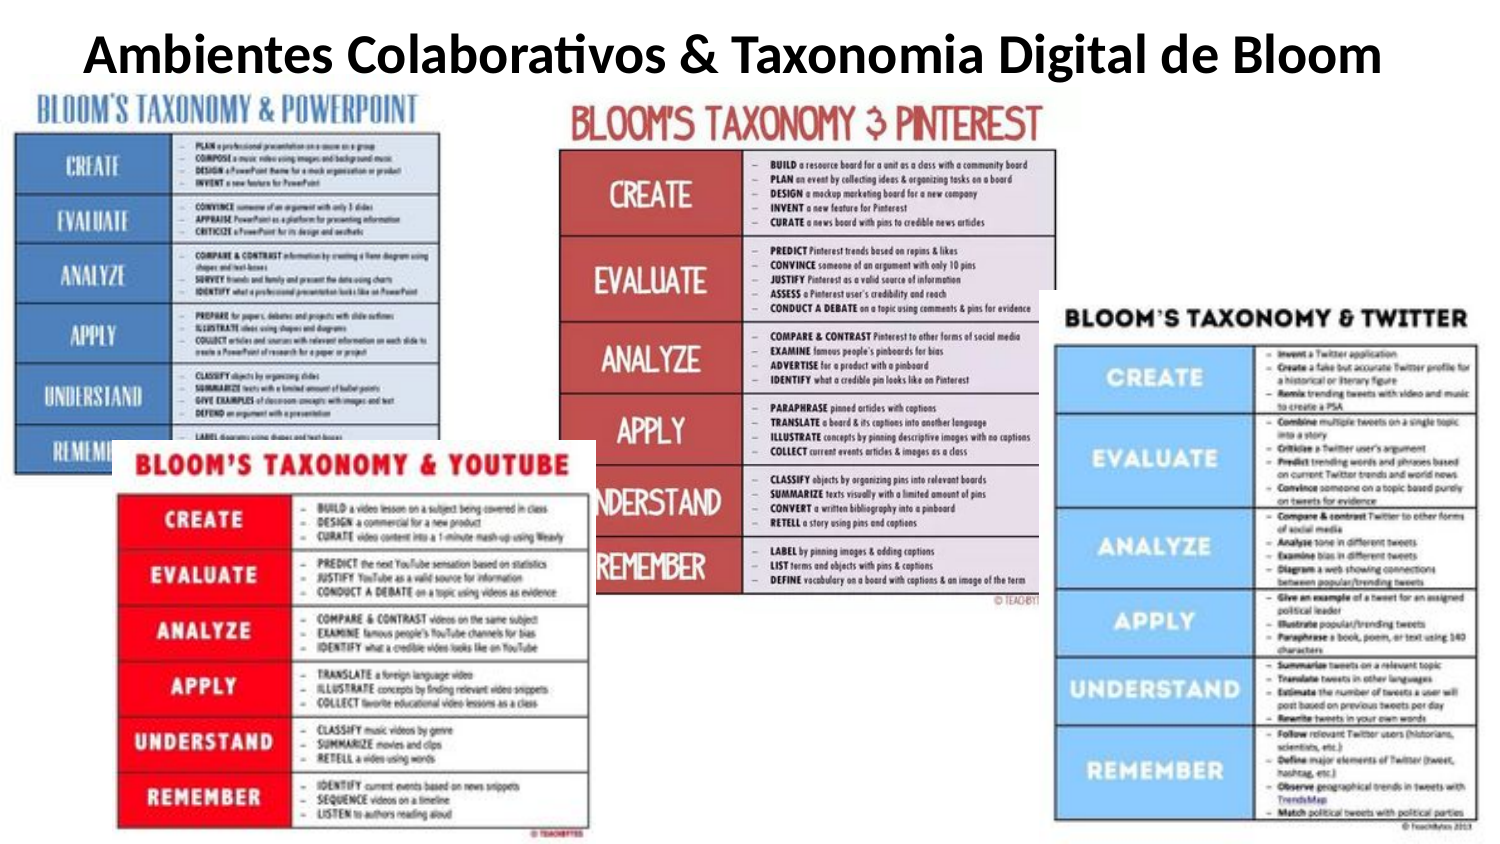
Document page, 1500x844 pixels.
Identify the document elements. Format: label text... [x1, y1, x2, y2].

picture [0, 74, 1493, 844]
title Ambientes Colaborativos & Taxonomia Digital de Bloom [14, 10, 1454, 100]
